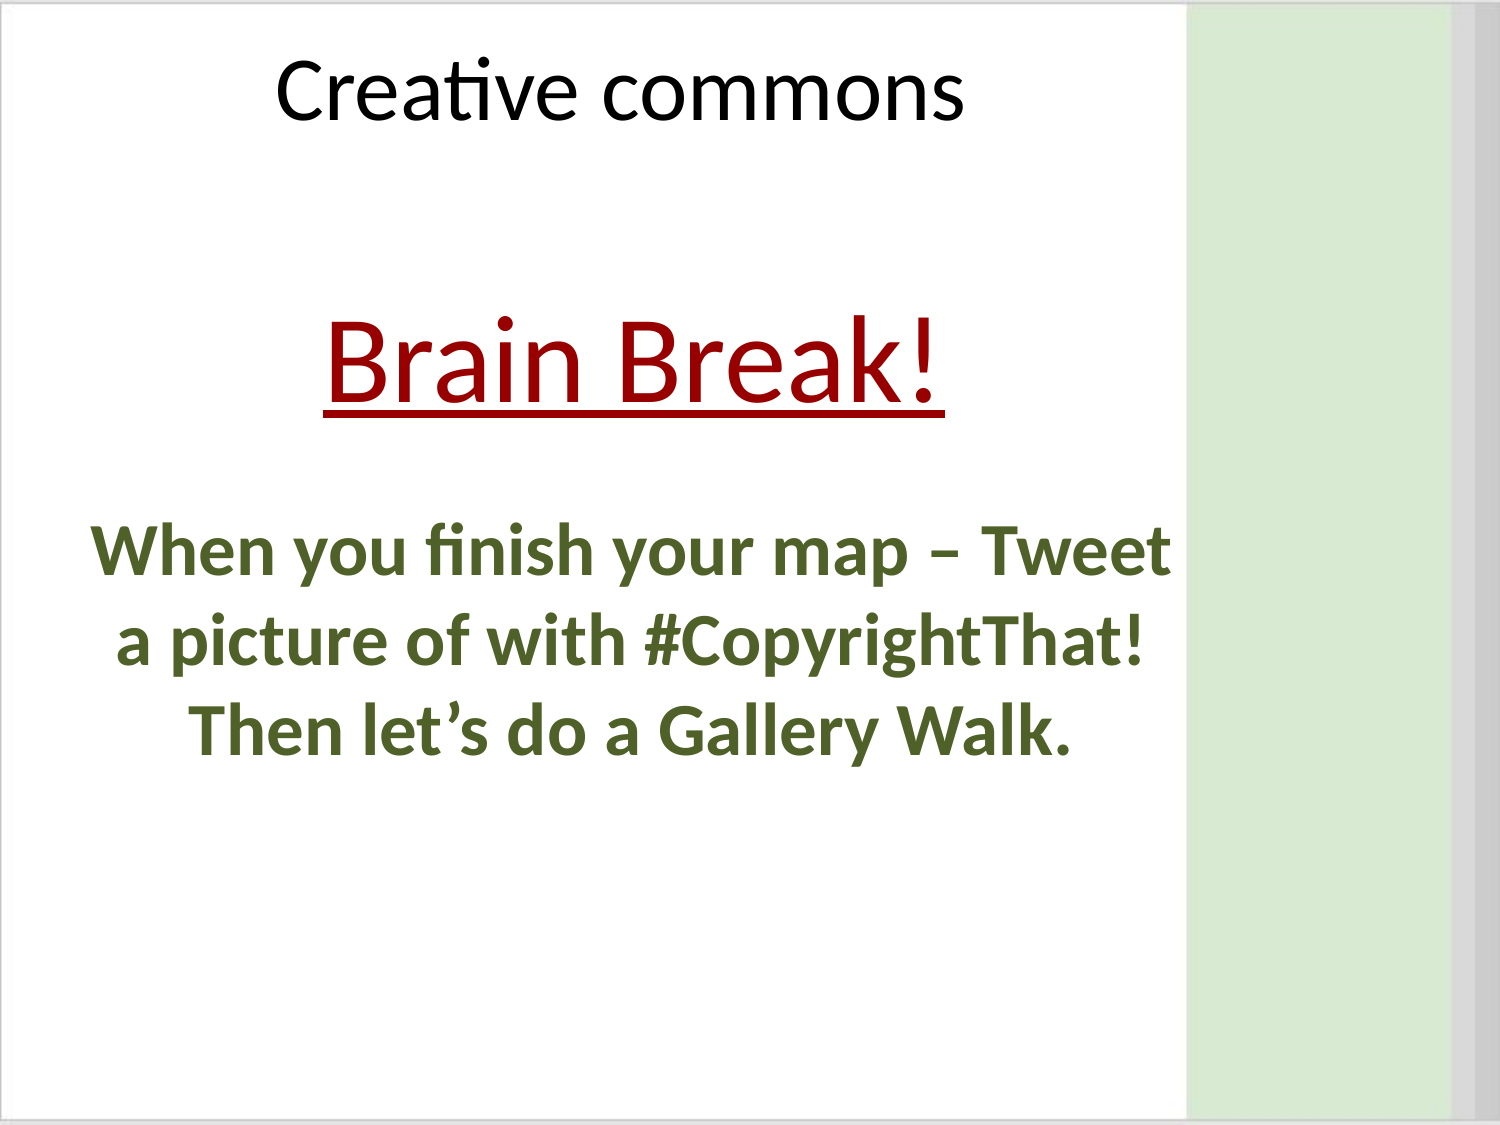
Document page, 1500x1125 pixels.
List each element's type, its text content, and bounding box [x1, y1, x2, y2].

title Creative commons [75, 45, 1189, 233]
list Brain Break! When you finish your map – Tweet a picture of with #CopyrightThat! Then let’s do a Gallery Walk. [75, 262, 1189, 1005]
picture [0, 0, 1500, 1125]
